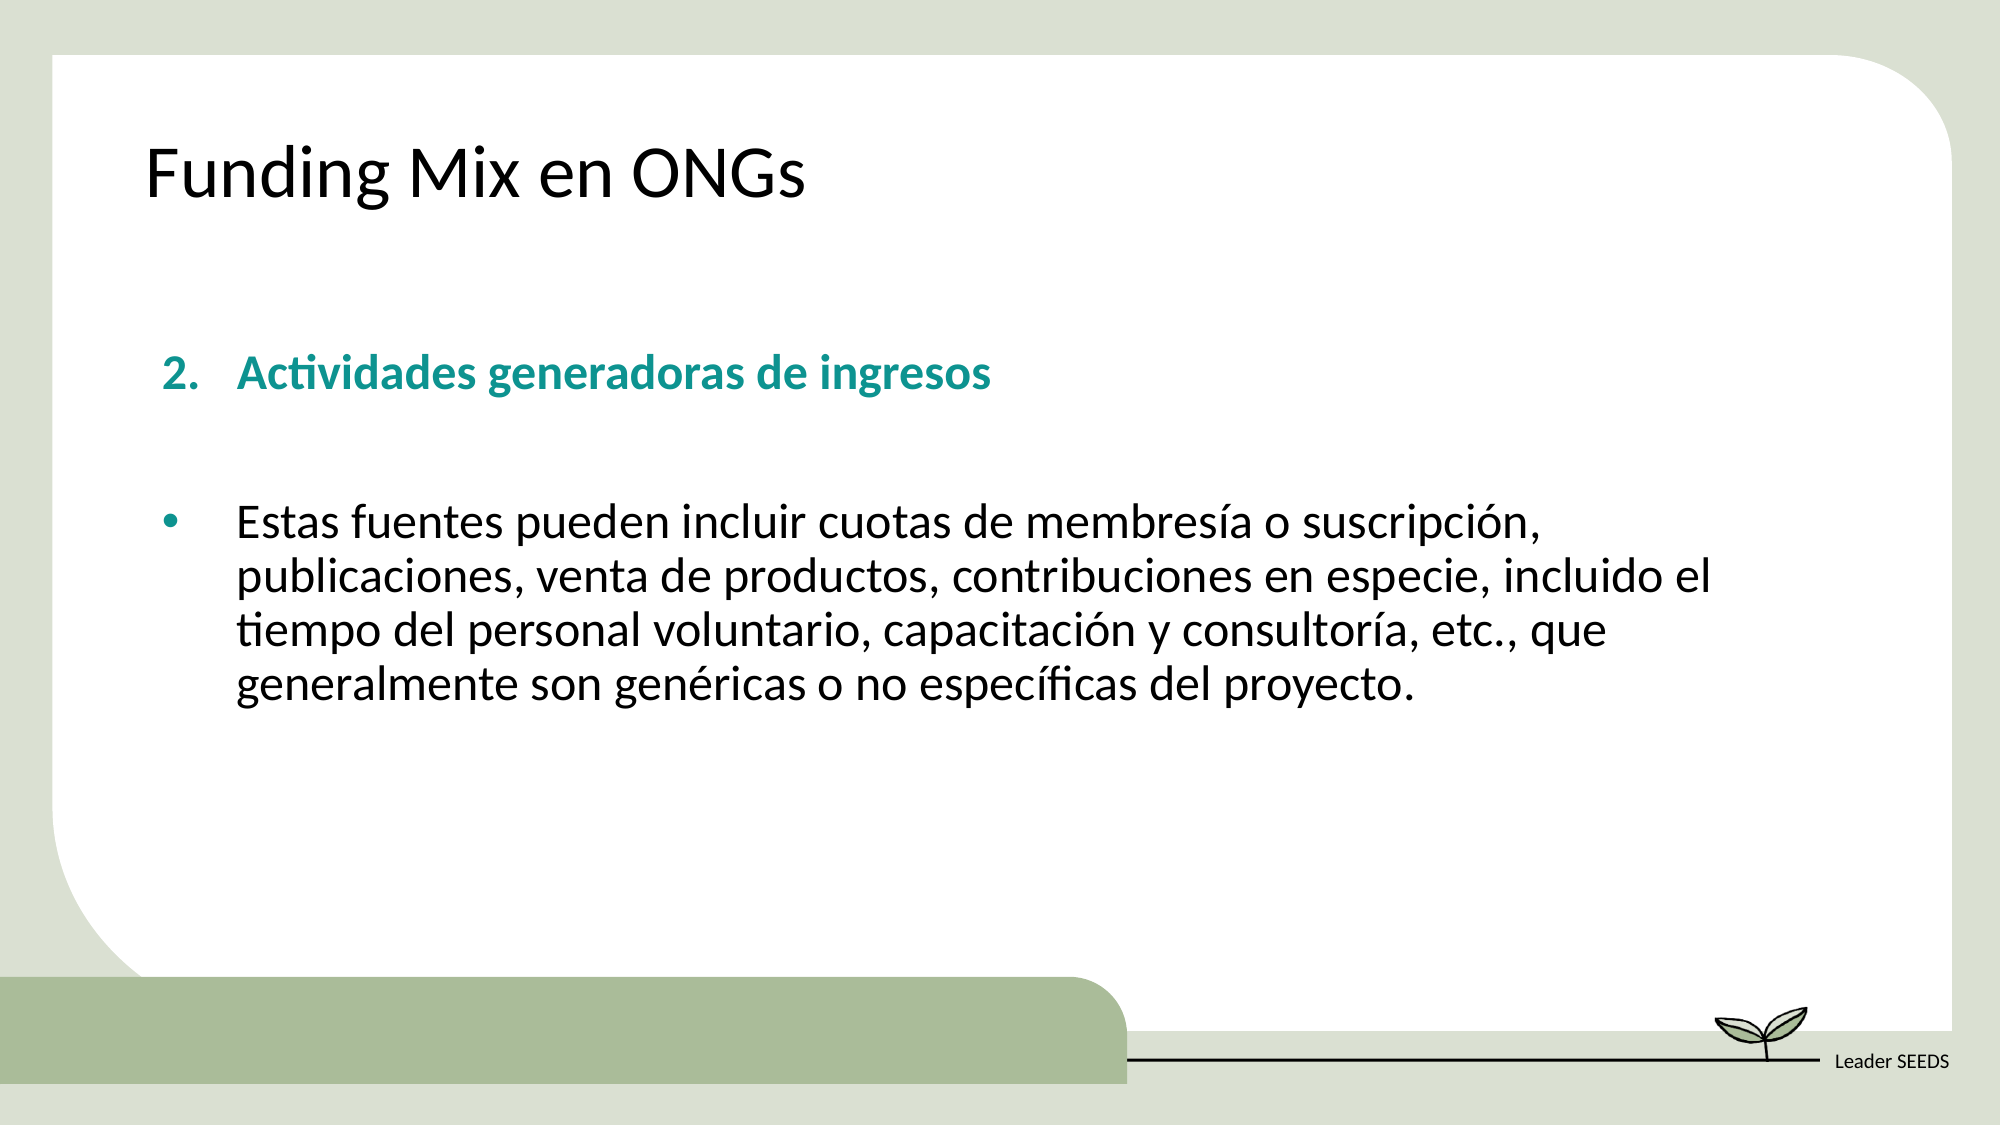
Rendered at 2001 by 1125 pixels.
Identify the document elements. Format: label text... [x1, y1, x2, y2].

text_box Actividades generadoras de ingresos Estas fuentes pueden incluir cuotas de membresía o suscripción, publicaciones, venta de productos, contribuciones en especie, incluido el tiempo del personal voluntario, capacitación y consultoría, etc., que generalmente son genéricas o no específicas del proyecto. [147, 338, 1853, 869]
list Funding Mix en ONGs [130, 124, 1869, 260]
